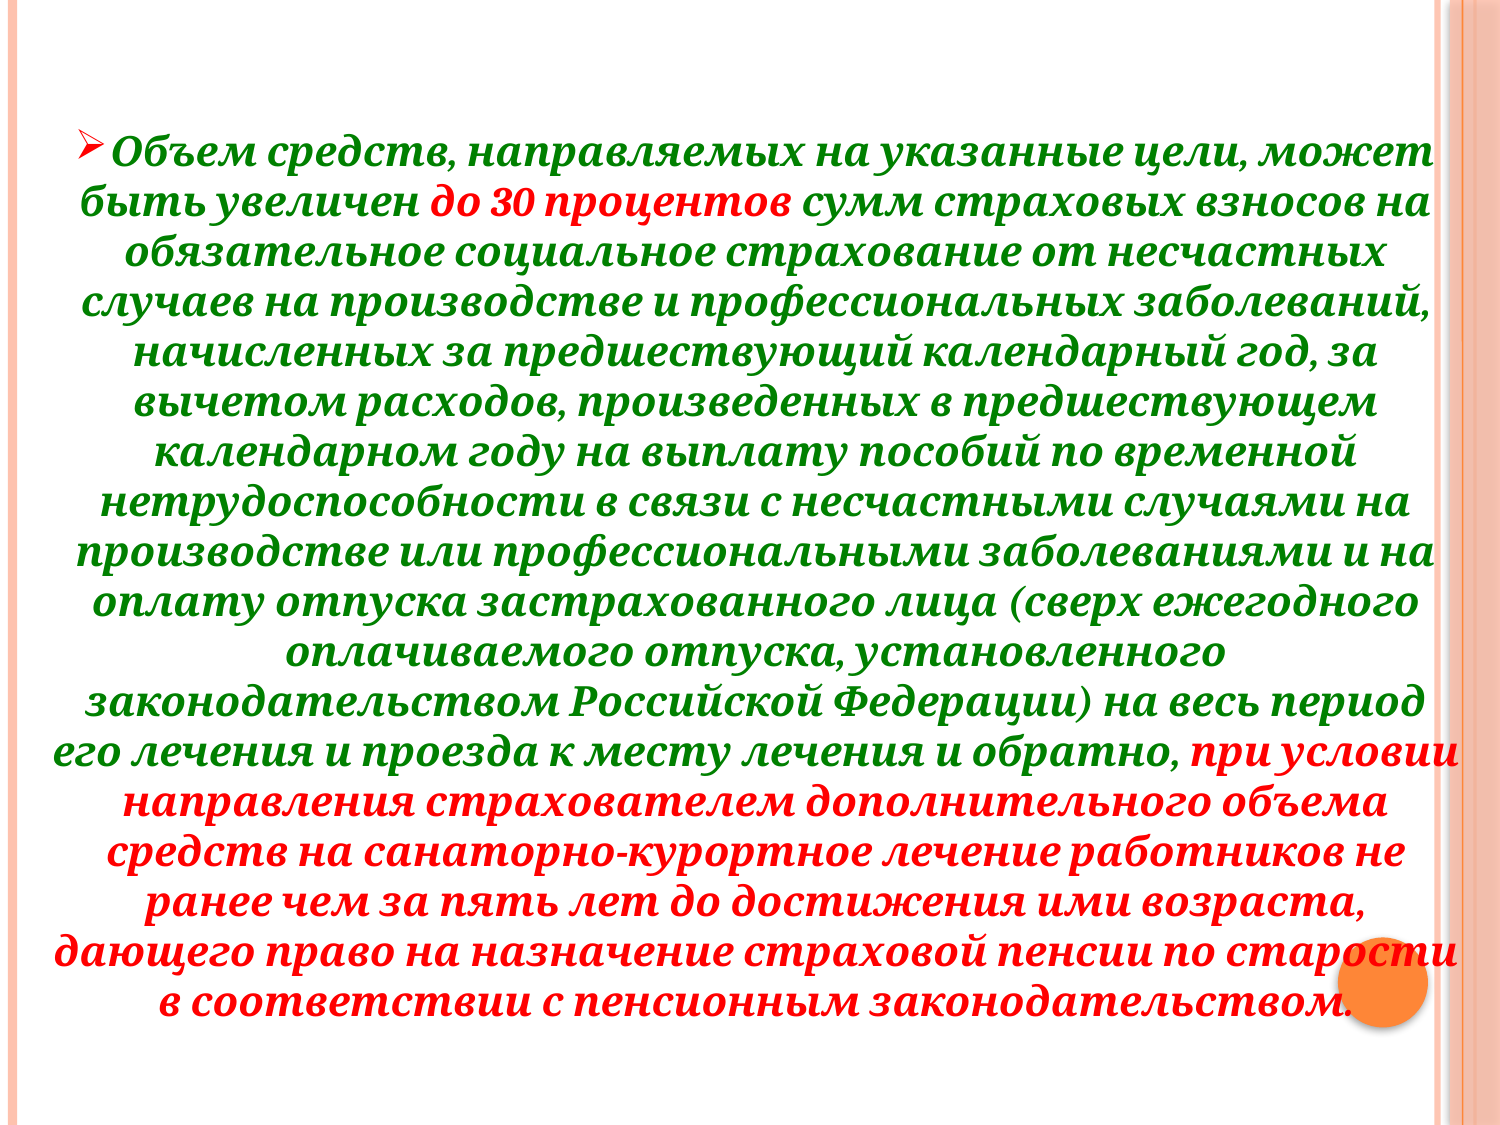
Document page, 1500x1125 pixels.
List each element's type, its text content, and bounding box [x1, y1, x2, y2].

text_box Объем средств, направляемых на указанные цели, может быть увеличен до 30 процентов сумм страховых взносов на обязательное социальное страхование от несчастных случаев на производстве и профессиональных заболеваний, начисленных за предшествующий календарный год, за вычетом расходов, произведенных в предшествующем календарном году на выплату пособий по временной нетрудоспособности в связи с несчастными случаями на производстве или профессиональными заболеваниями и на оплату отпуска застрахованного лица (сверх ежегодного оплачиваемого отпуска, установленного законодательством Российской Федерации) на весь период его лечения и проезда к месту лечения и обратно, при условии направления страхователем дополнительного объема средств на санаторно-курортное лечение работников не ранее чем за пять лет до достижения ими возраста, дающего право на назначение страховой пенсии по старости в соответствии с пенсионным законодательством. [35, 90, 1477, 1123]
